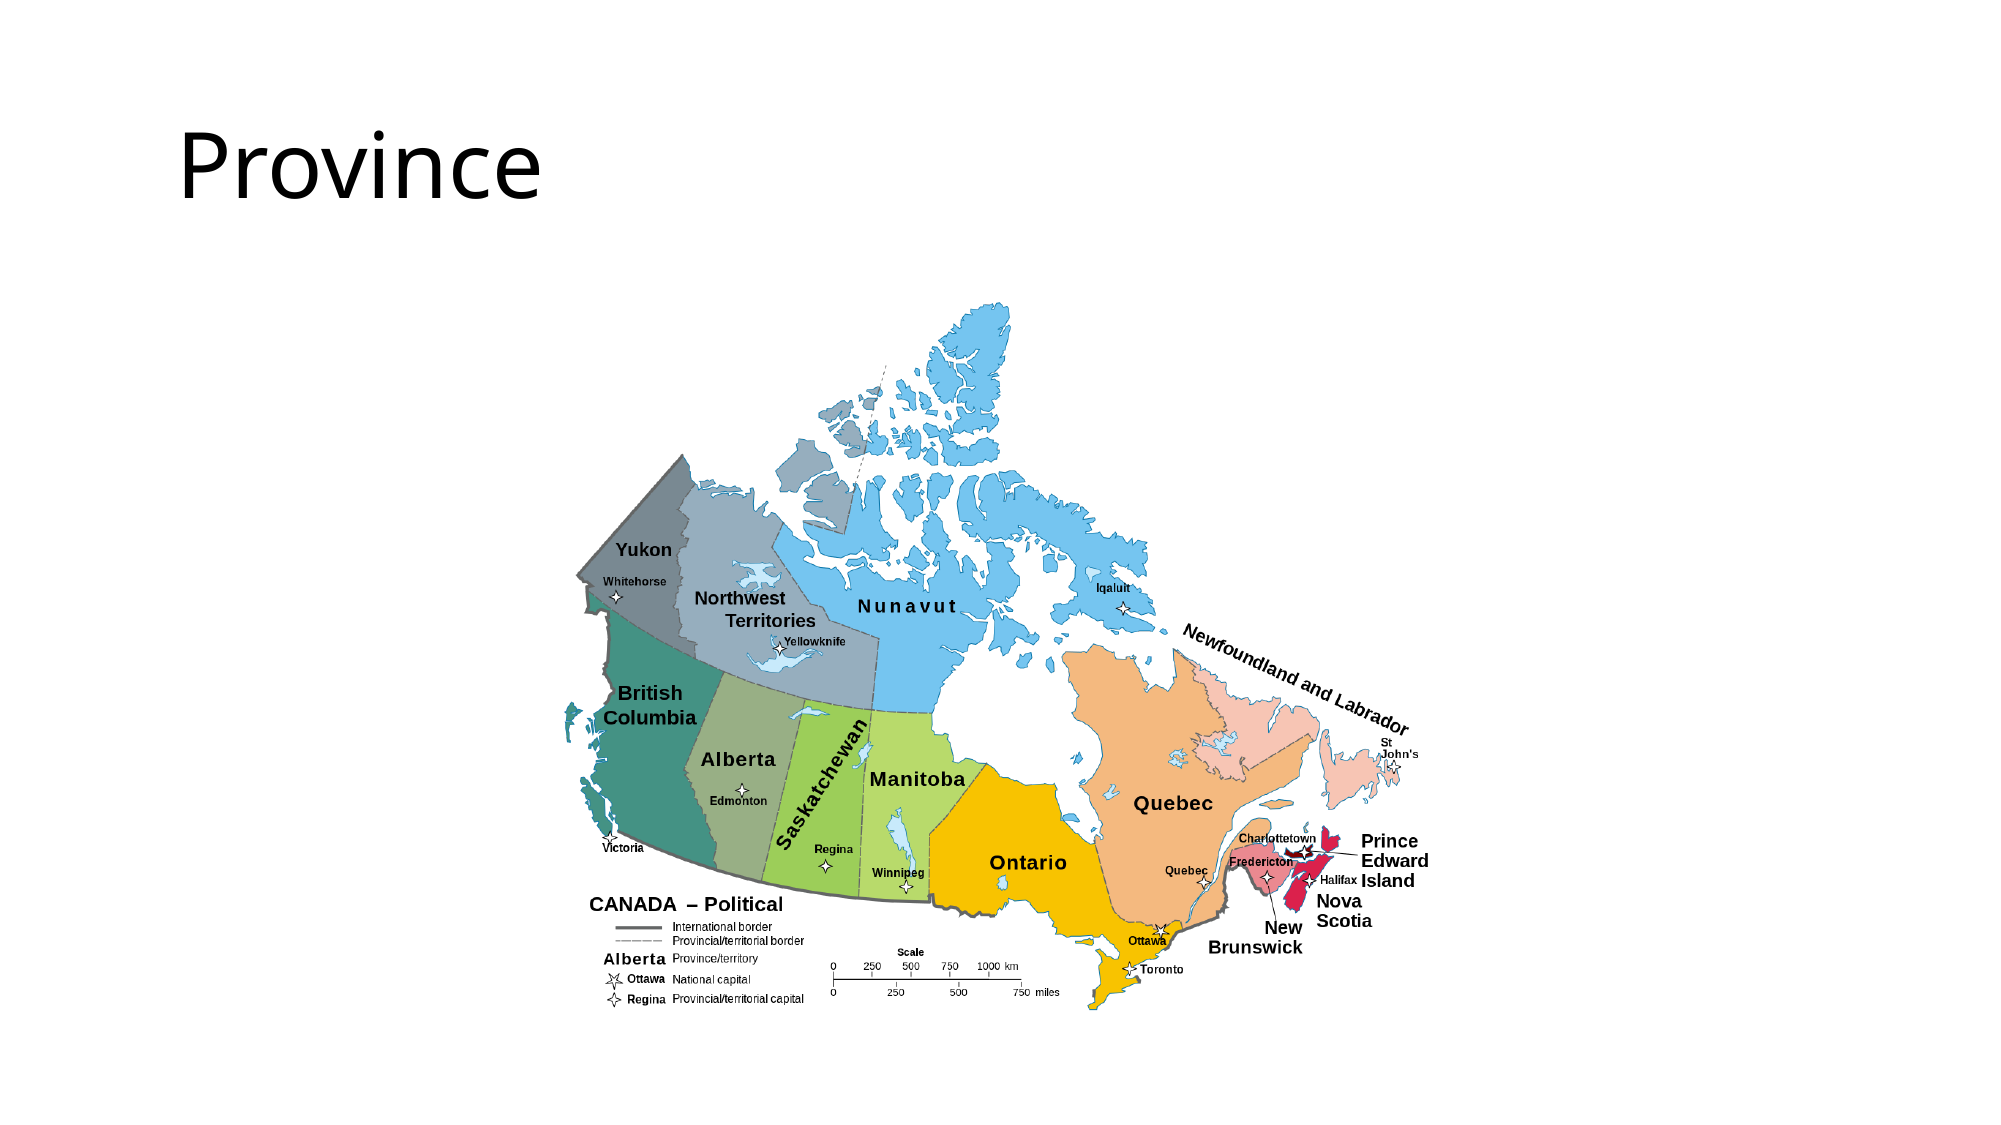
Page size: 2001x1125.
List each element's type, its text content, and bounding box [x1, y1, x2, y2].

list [561, 299, 1439, 1014]
title Province [137, 59, 1863, 278]
